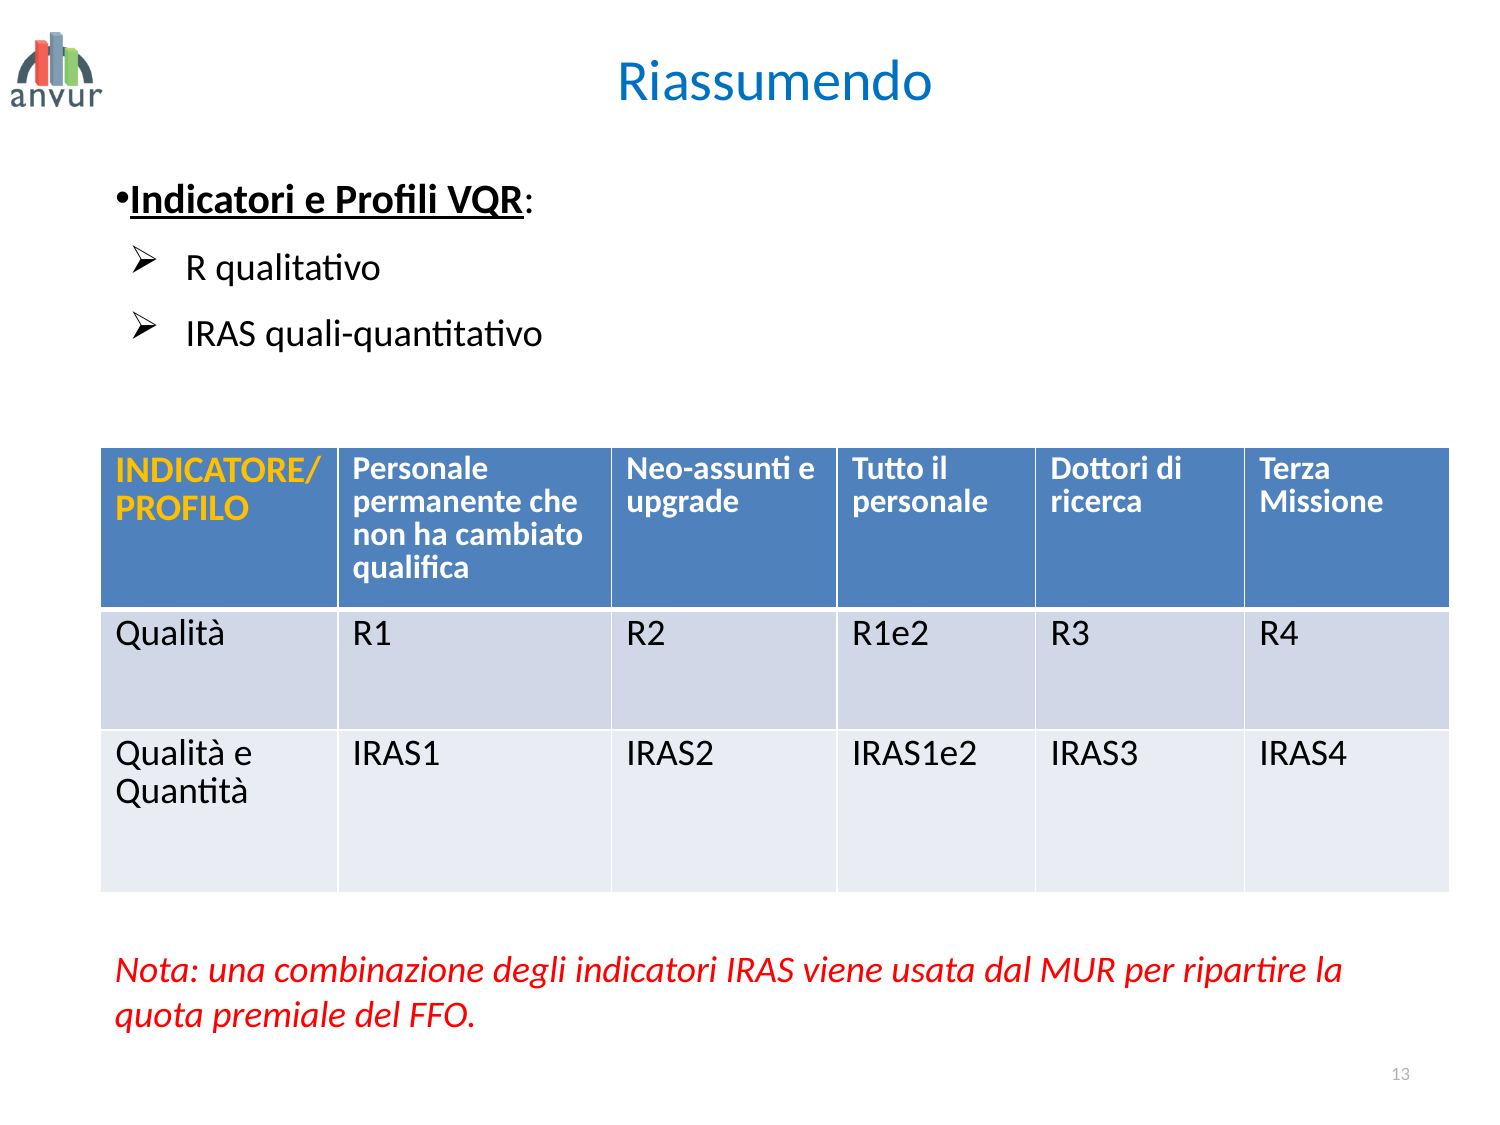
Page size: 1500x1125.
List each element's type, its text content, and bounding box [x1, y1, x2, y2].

table_cell Qualità e Quantità [101, 731, 337, 892]
table_cell IRAS3 [1036, 731, 1244, 892]
table_cell IRAS1 [339, 731, 611, 892]
text_box Nota: una combinazione degli indicatori IRAS viene usata dal MUR per ripartire la quota premiale del FFO. [100, 937, 1383, 1043]
table_header Neo-assunti e upgrade [612, 448, 836, 607]
list Indicatori e Profili VQR: R qualitativo IRAS quali-quantitativo [100, 173, 1451, 414]
table_cell R2 [612, 612, 836, 729]
table_cell IRAS1e2 [838, 731, 1035, 892]
table_cell R1 [339, 612, 611, 729]
table_header Personale permanente che non ha cambiato qualifica [339, 448, 611, 607]
table_header Terza Missione [1245, 448, 1449, 607]
slide_number 13 [1074, 1042, 1425, 1103]
table_cell IRAS4 [1245, 731, 1449, 892]
table_cell IRAS2 [612, 731, 836, 892]
table_cell Qualità [101, 612, 337, 729]
table_header Dottori di ricerca [1036, 448, 1244, 607]
picture [5, 32, 107, 114]
table_cell R3 [1036, 612, 1244, 729]
table_header Tutto il personale [838, 448, 1035, 607]
title Riassumendo [100, 34, 1451, 173]
table_cell R1e2 [838, 612, 1035, 729]
table_header INDICATORE/PROFILO [101, 448, 337, 607]
table_cell R4 [1245, 612, 1449, 729]
